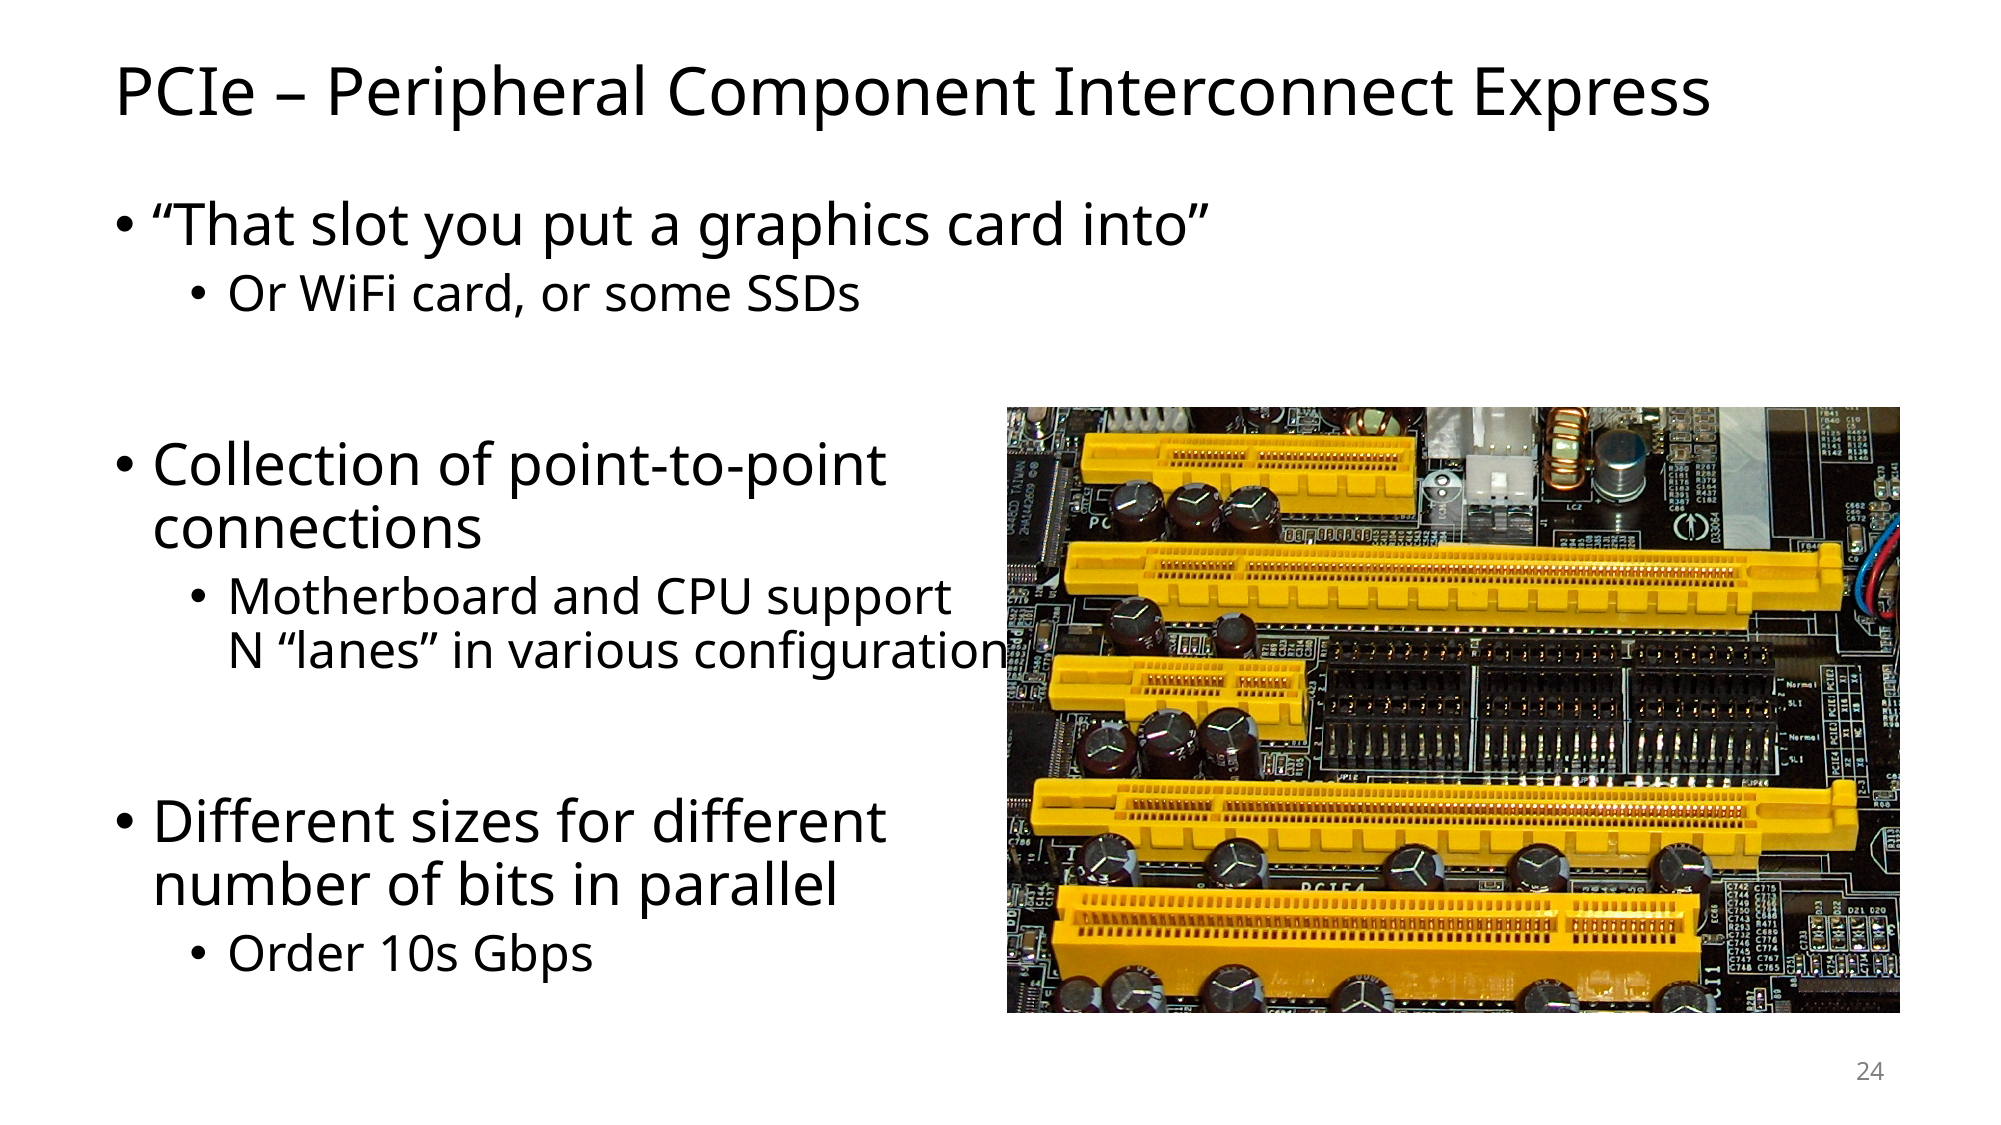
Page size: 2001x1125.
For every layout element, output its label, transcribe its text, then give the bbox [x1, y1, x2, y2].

title PCIe – Peripheral Component Interconnect Express [99, 37, 1900, 150]
slide_number 24 [1749, 1042, 1900, 1103]
list “That slot you put a graphics card into” Or WiFi card, or some SSDs Collection of point-to-point connections Motherboard and CPU support N “lanes” in various configurations Different sizes for different number of bits in parallel Order 10s Gbps [99, 187, 1238, 1013]
picture [1007, 407, 1900, 1013]
